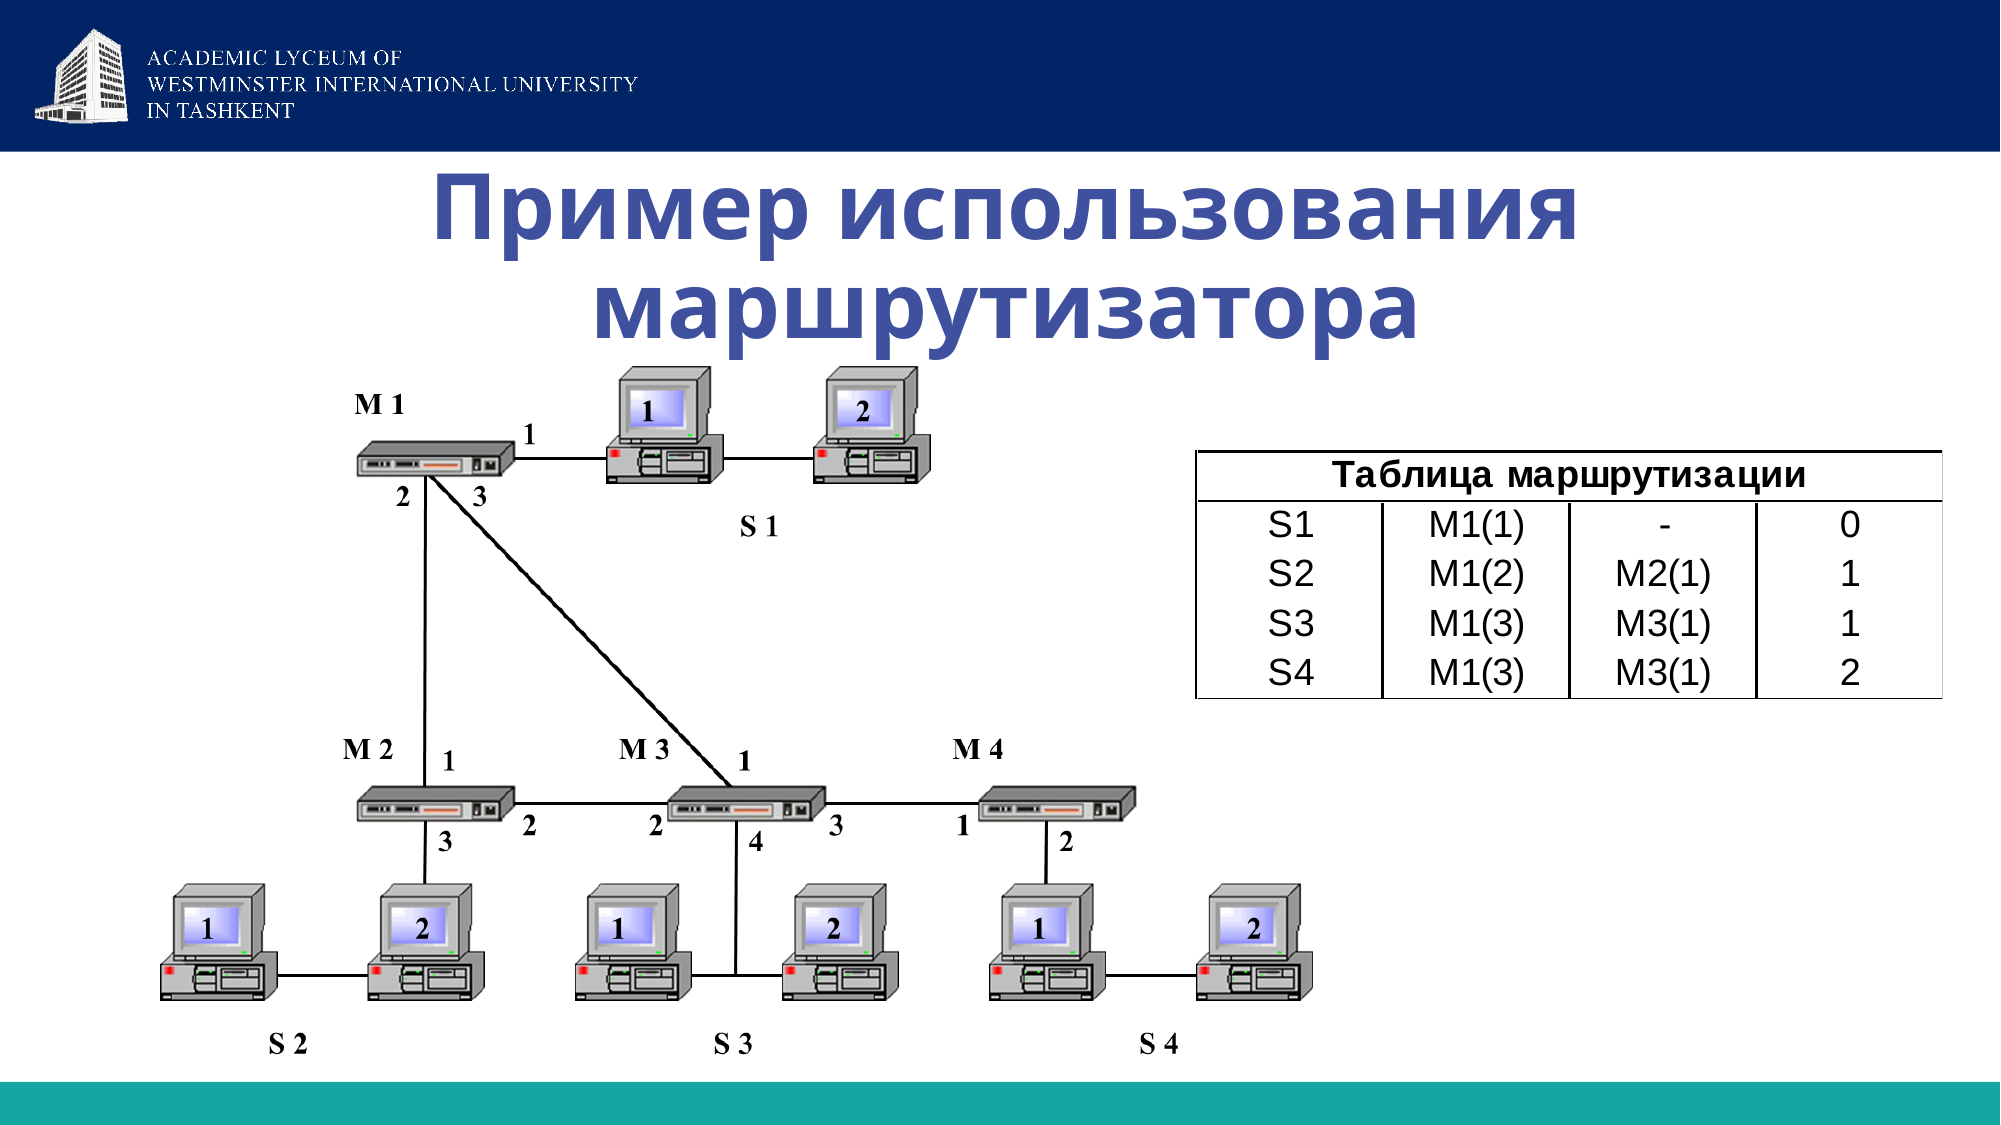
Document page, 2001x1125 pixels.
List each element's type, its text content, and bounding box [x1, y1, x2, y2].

picture [32, 25, 638, 125]
picture [160, 366, 1944, 1079]
title Пример использования маршрутизатора [88, 153, 1925, 267]
